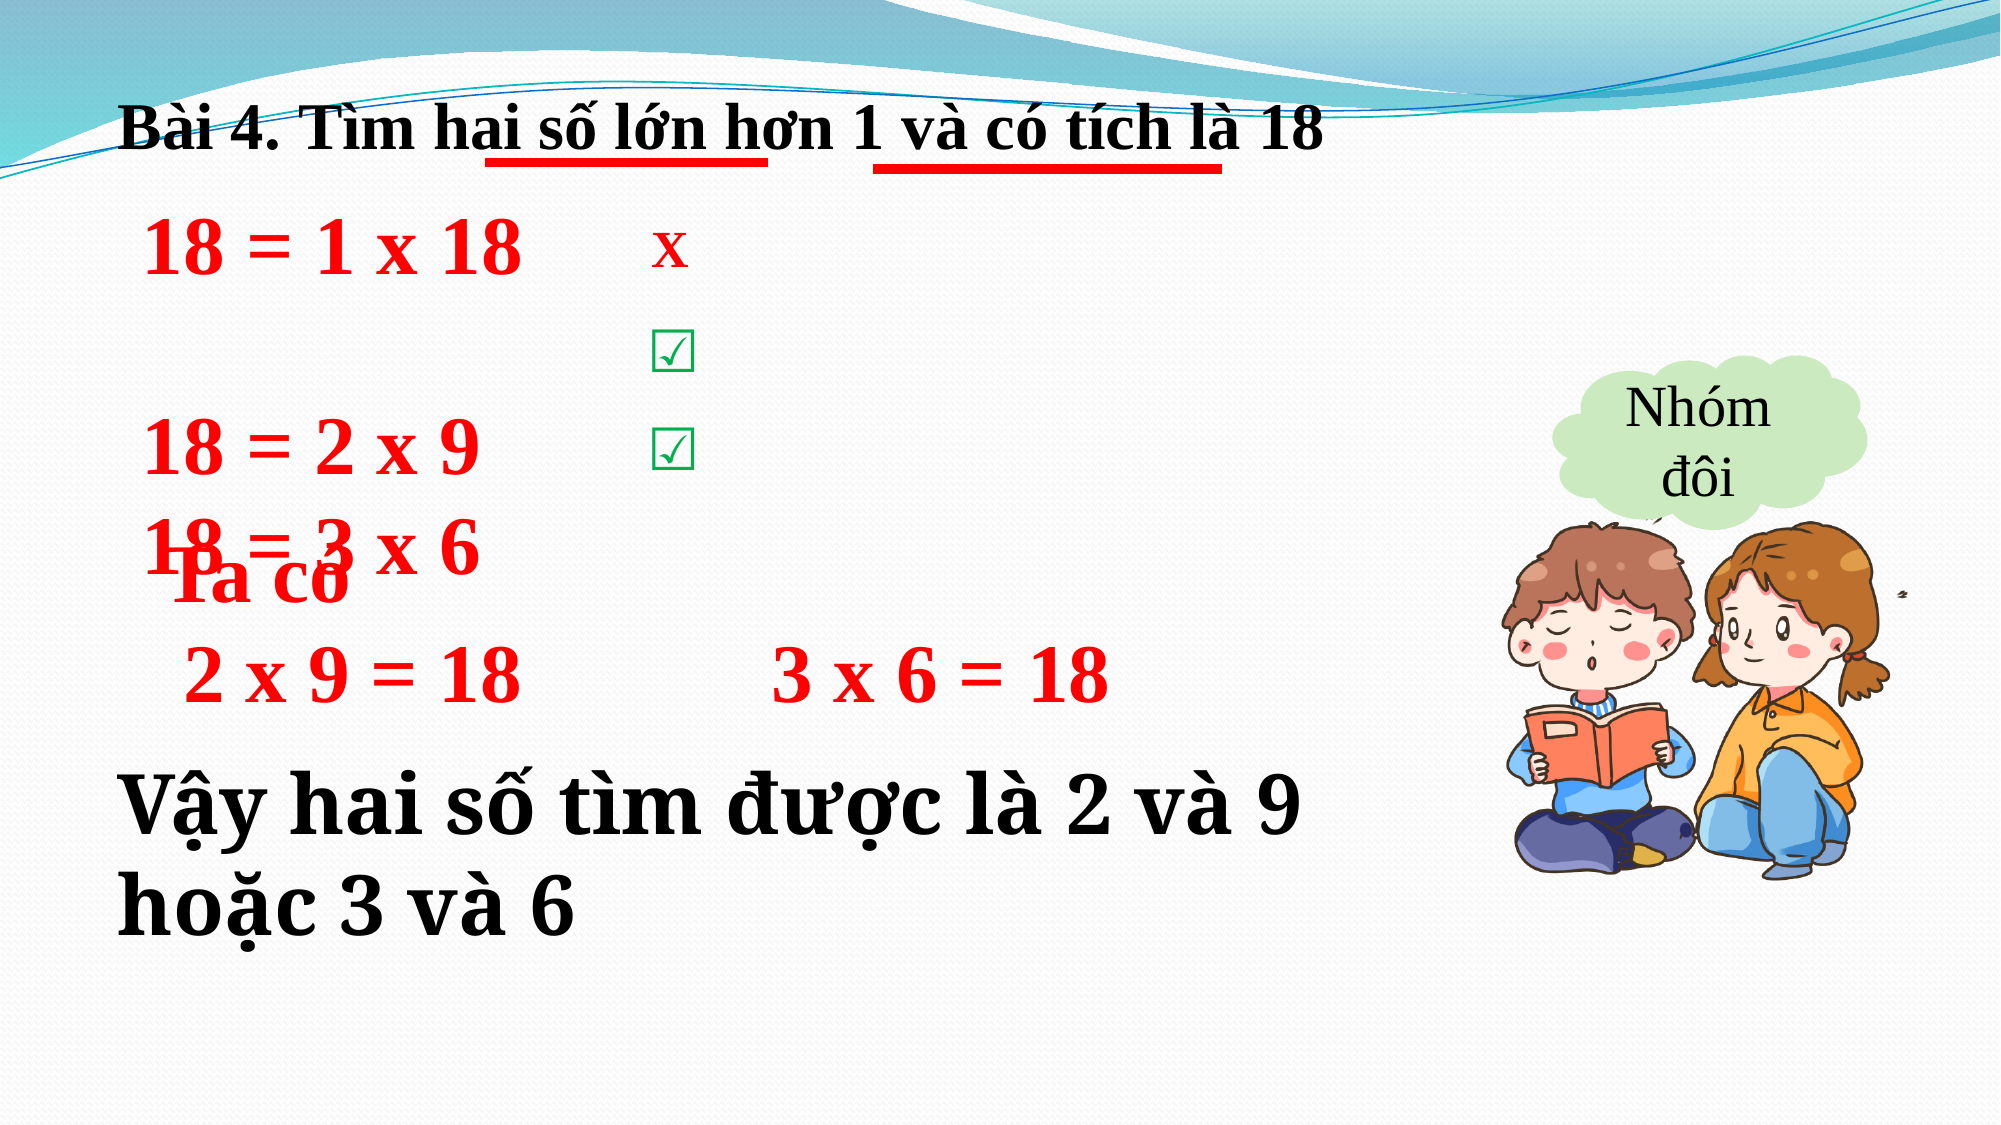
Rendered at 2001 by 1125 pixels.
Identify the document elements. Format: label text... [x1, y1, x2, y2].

picture [1325, 341, 2000, 1089]
text_box ☑ [632, 404, 715, 490]
text_box Bài 4. Tìm hai số lớn hơn 1 và có tích là 18 [103, 75, 1381, 171]
text_box Ta có 2 x 9 = 18 3 x 6 = 18 [147, 511, 1319, 727]
text_box 18 = 1 x 18 18 = 2 x 9 18 = 3 x 6 [127, 183, 576, 599]
text_box X [626, 208, 730, 286]
text_box ☑ [632, 306, 715, 392]
text_box Vậy hai số tìm được là 2 và 9 hoặc 3 và 6 [103, 744, 1319, 959]
